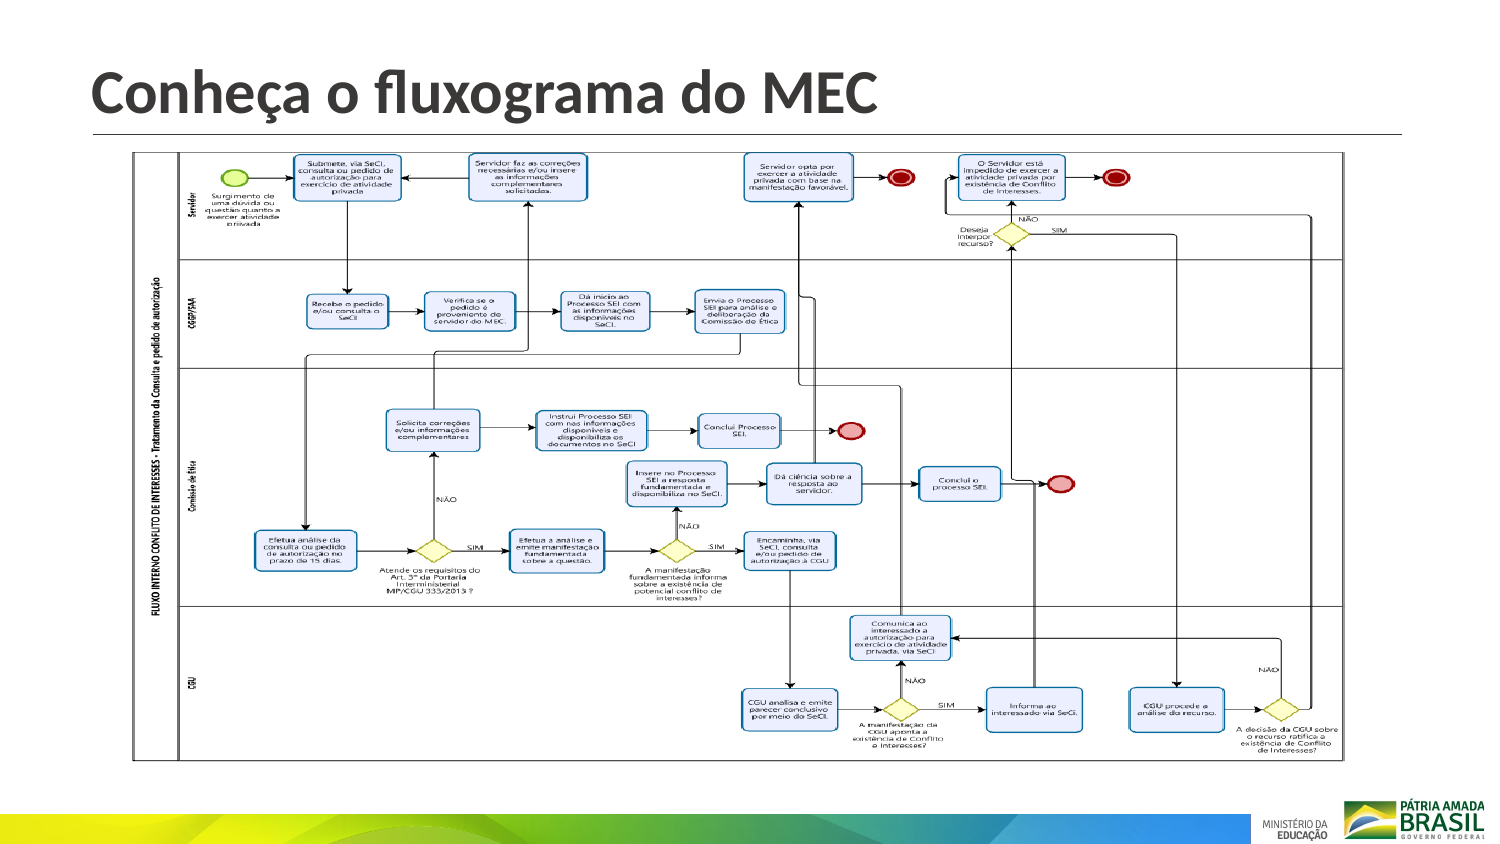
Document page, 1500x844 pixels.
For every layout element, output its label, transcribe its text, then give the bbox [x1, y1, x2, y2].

picture [0, 814, 1252, 844]
picture [1263, 792, 1485, 841]
picture [124, 144, 1376, 788]
text_box Conheça o fluxograma do MEC [76, 43, 1424, 133]
